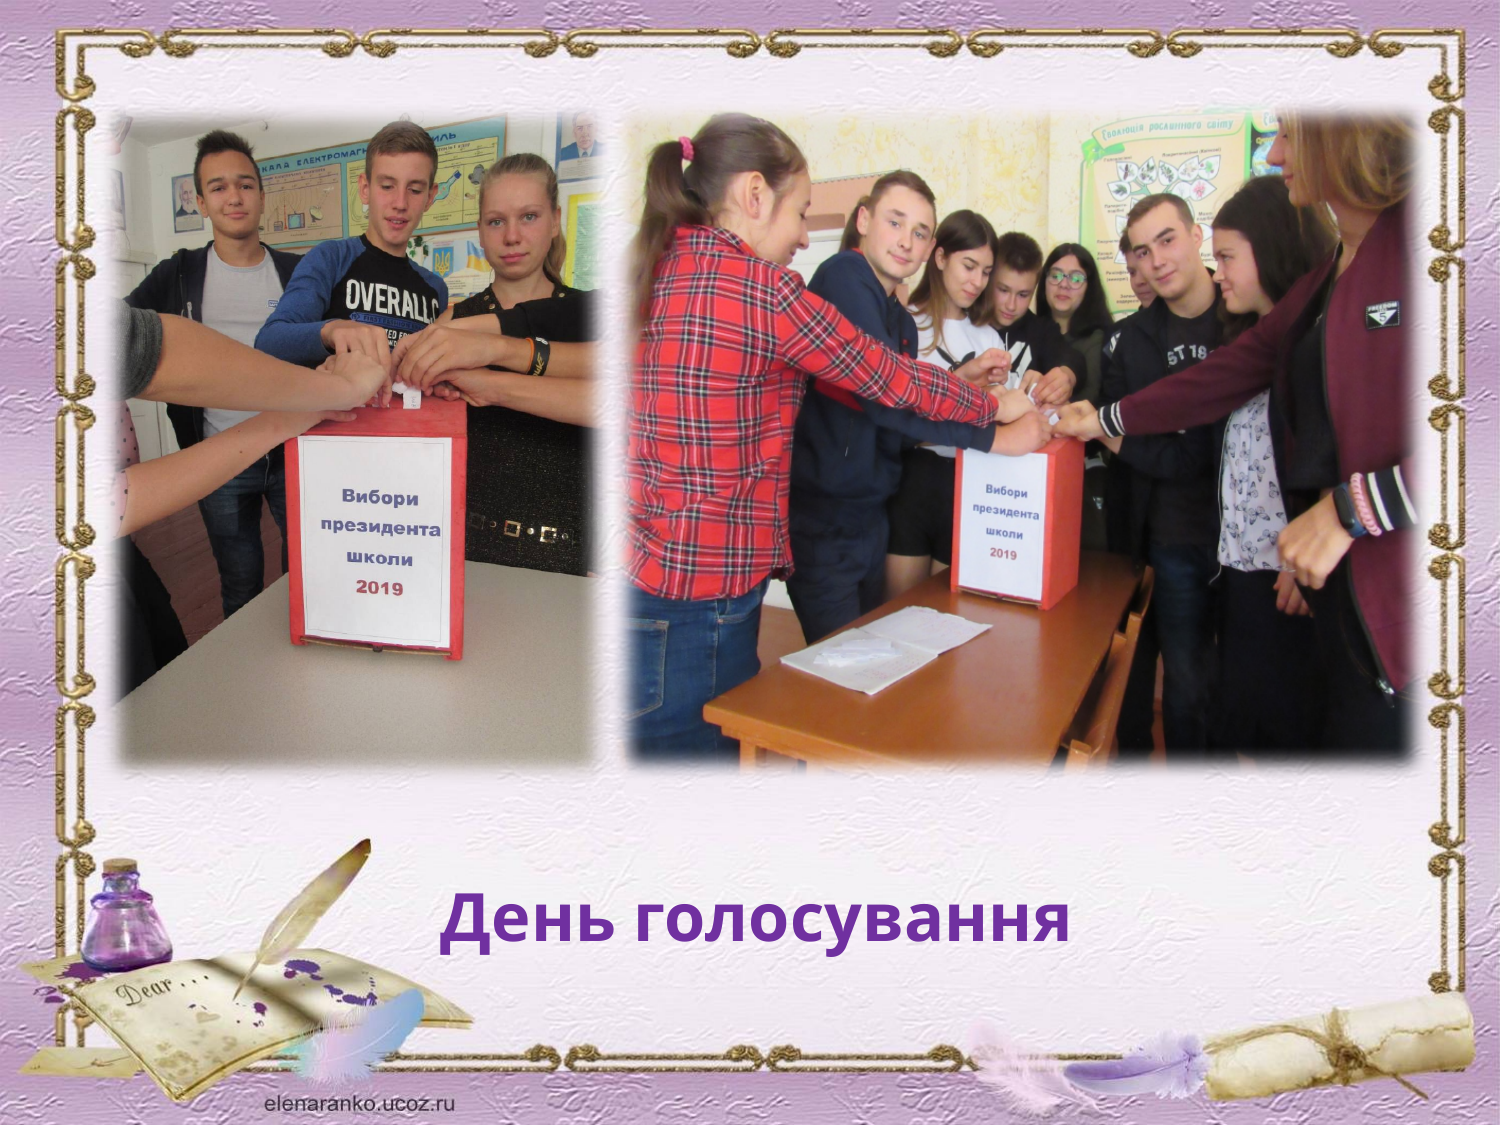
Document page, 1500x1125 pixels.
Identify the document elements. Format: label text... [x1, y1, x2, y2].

picture [0, 0, 1500, 1125]
list День голосування [123, 788, 1390, 1006]
